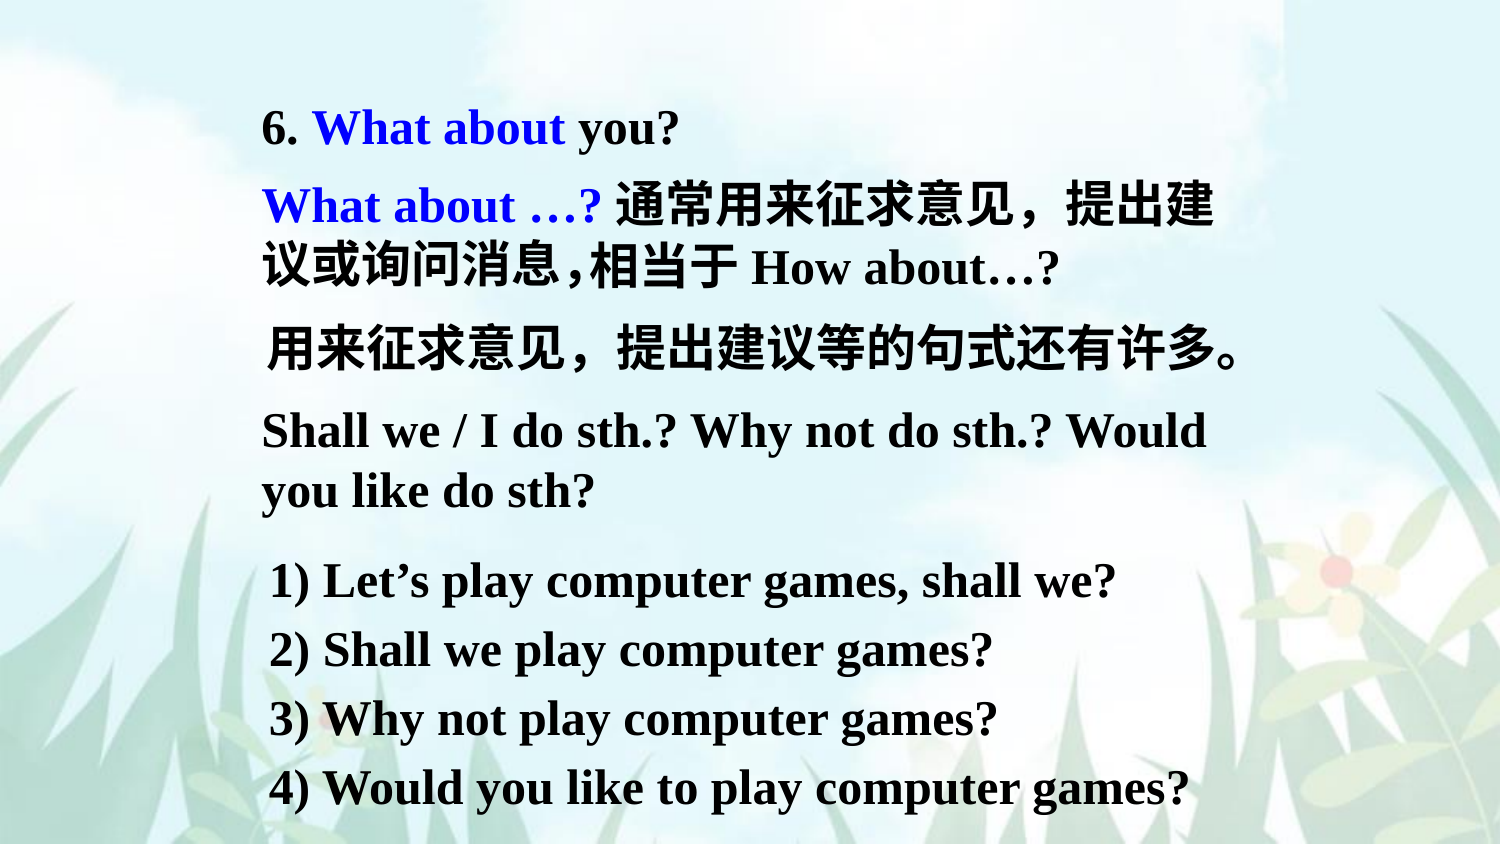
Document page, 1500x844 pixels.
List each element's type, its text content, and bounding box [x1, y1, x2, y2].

text_box 6. What about you? [250, 89, 692, 161]
text_box Shall we / I do sth.? Why not do sth.? Would you like do sth? [250, 392, 1269, 524]
text_box 1) Let’s play computer games, shall we? 2) Shall we play computer games? 3) Why not play computer games? 4) Would you like to play computer games? [207, 532, 1203, 821]
text_box 用来征求意见，提出建议等的句式还有许多。 [255, 310, 1278, 382]
picture [0, 0, 1500, 844]
text_box 相当于How about…? [577, 229, 1207, 301]
text_box What about …?通常用来征求意见，提出建议或询问消息， [250, 166, 1269, 299]
